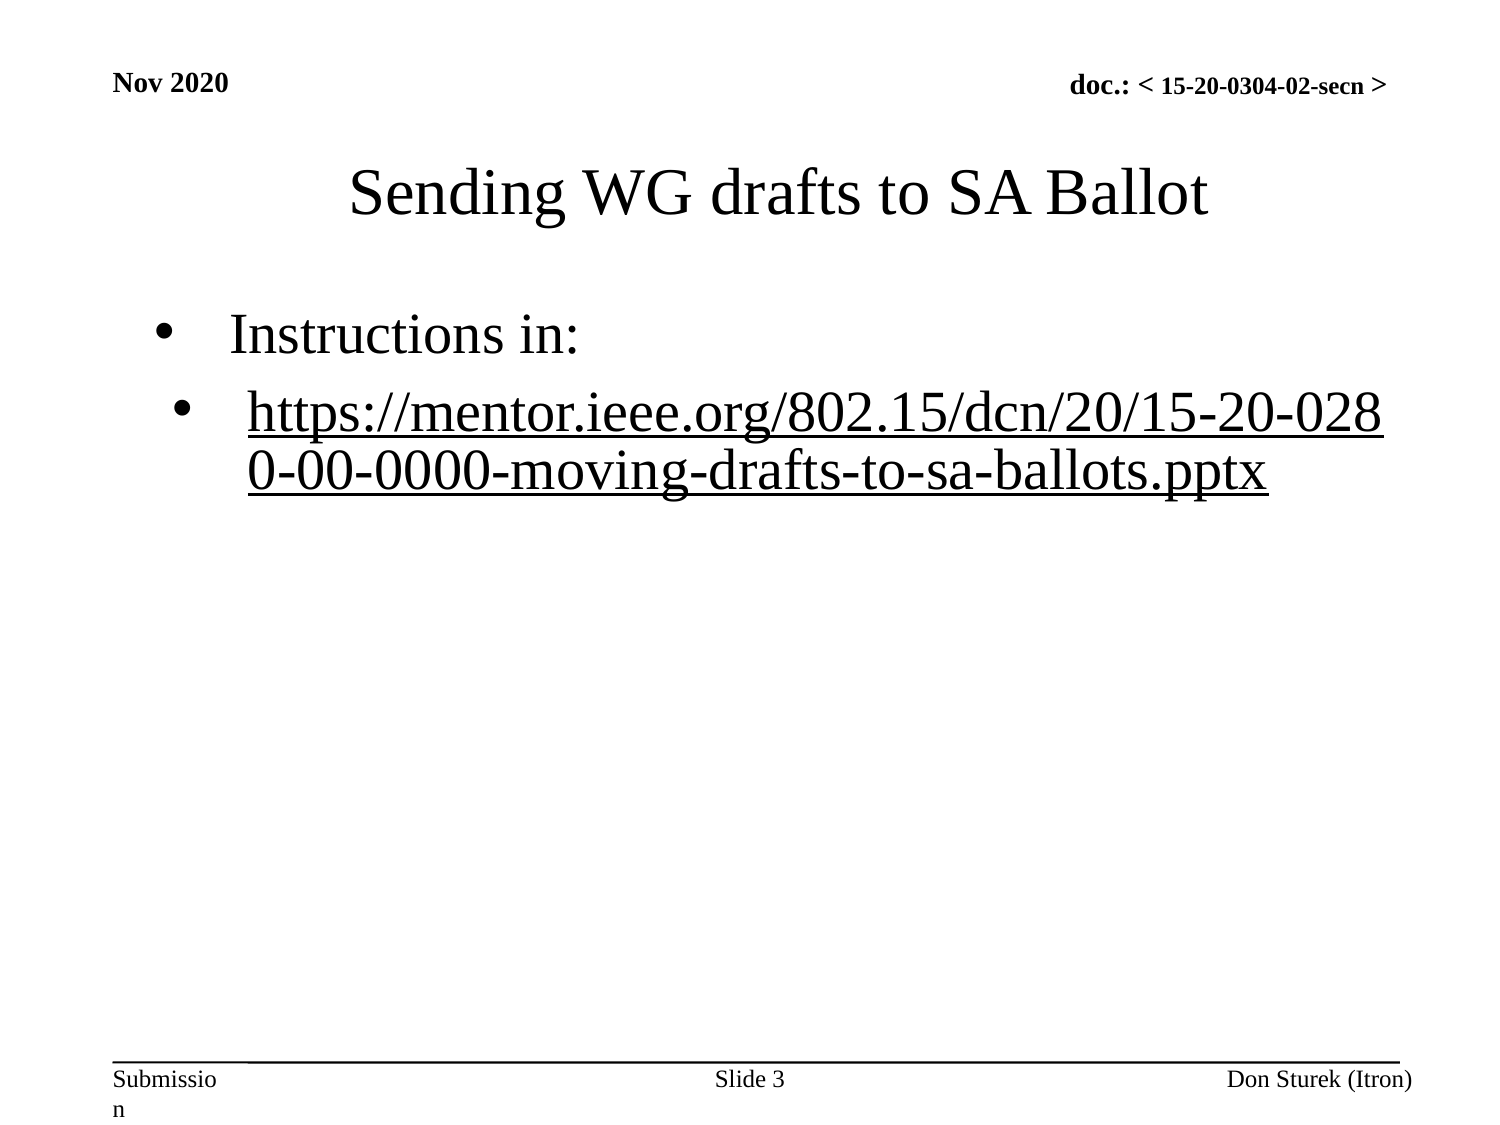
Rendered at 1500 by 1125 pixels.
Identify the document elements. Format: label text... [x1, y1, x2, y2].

footer Don Sturek (Itron) [843, 1061, 1413, 1093]
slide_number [112, 62, 376, 99]
slide_number Slide 3 [714, 1061, 786, 1093]
text_box Sending WG drafts to SA Ballot [141, 87, 1417, 287]
text_box Instructions in: https://mentor.ieee.org/802.15/dcn/20/15-20-0280-00-0000-moving-drafts-to-sa-ballots.pptx [82, 287, 1421, 976]
